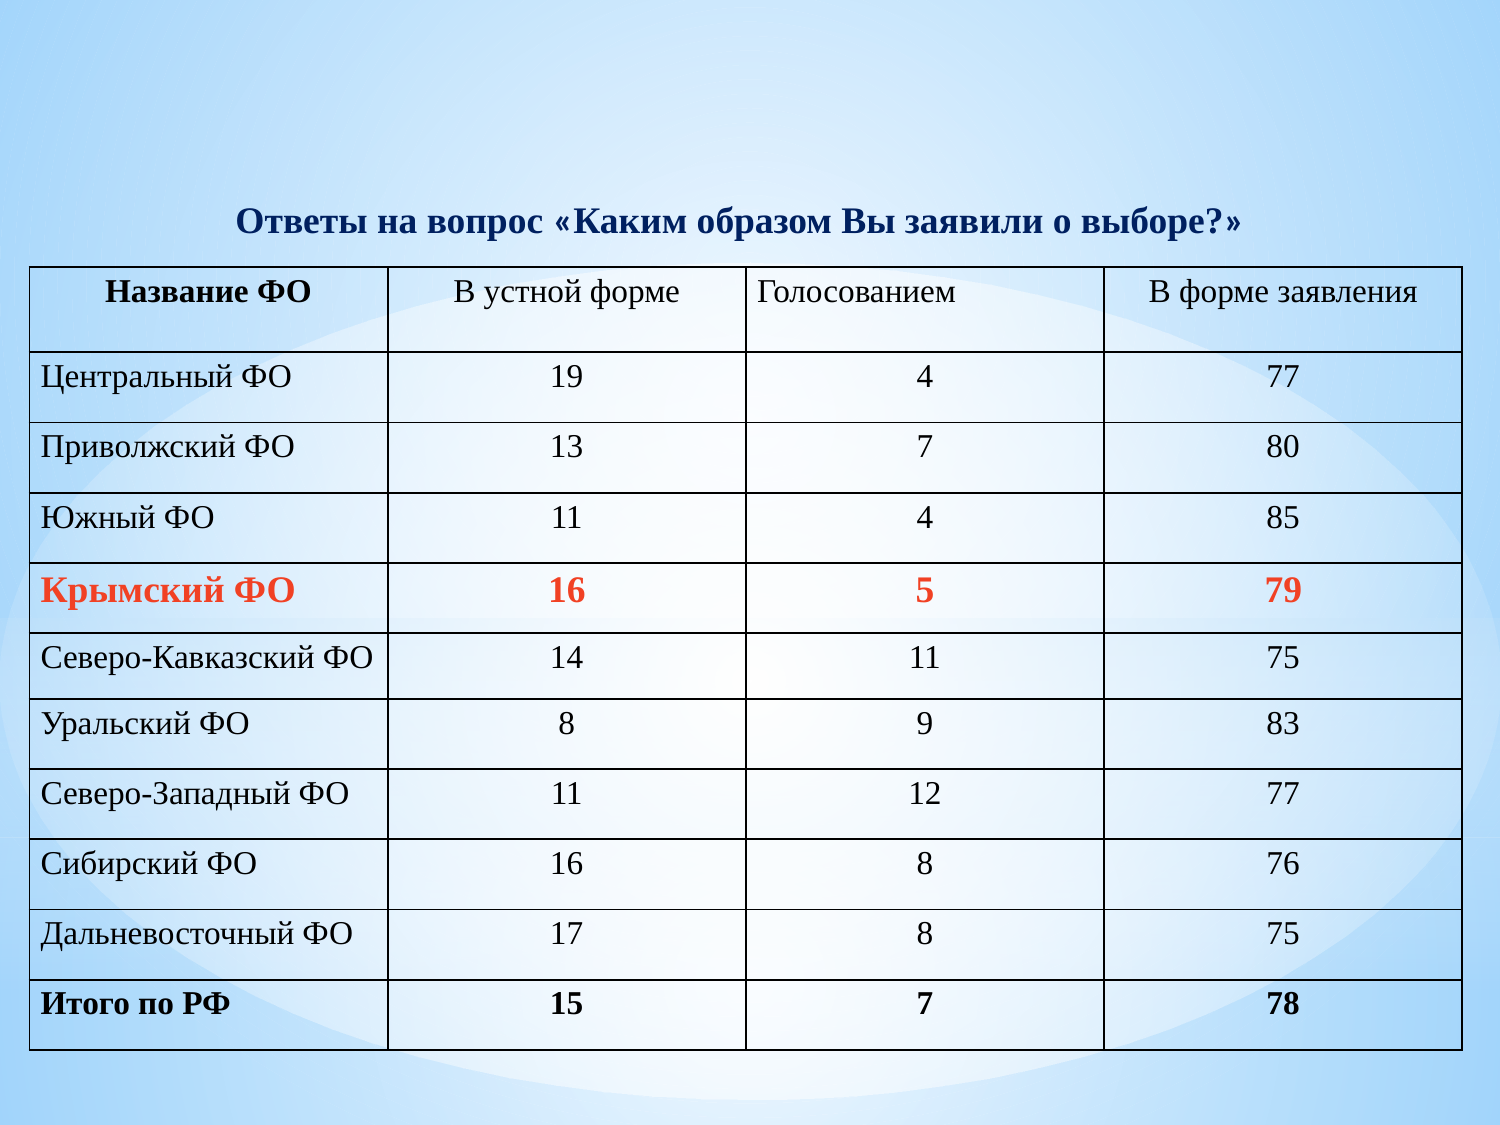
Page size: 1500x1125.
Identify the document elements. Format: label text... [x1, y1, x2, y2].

table_header Название ФО [30, 268, 387, 351]
table_cell 16 [389, 564, 745, 632]
table_cell 77 [1105, 353, 1461, 422]
table_cell 85 [1105, 494, 1461, 562]
table_cell 4 [747, 494, 1103, 562]
table_cell 76 [1105, 840, 1461, 909]
table_cell Крымский ФО [30, 564, 387, 632]
table_cell 80 [1105, 423, 1461, 492]
table_cell 78 [1105, 981, 1461, 1049]
table_cell 11 [389, 494, 745, 562]
table_cell 17 [389, 910, 745, 979]
table_cell Уральский ФО [30, 700, 387, 768]
table_cell 83 [1105, 700, 1461, 768]
table_cell 7 [747, 423, 1103, 492]
table_cell 7 [747, 981, 1103, 1049]
table_header В устной форме [389, 268, 745, 351]
table_cell 14 [389, 634, 745, 698]
table_cell 12 [747, 770, 1103, 838]
table_cell 8 [747, 840, 1103, 909]
table_cell Южный ФО [30, 494, 387, 562]
table_cell Северо-Кавказский ФО [30, 634, 387, 698]
table_cell Сибирский ФО [30, 840, 387, 909]
table_cell Дальневосточный ФО [30, 910, 387, 979]
table_cell 75 [1105, 634, 1461, 698]
table_cell 5 [747, 564, 1103, 632]
table_cell Северо-Западный ФО [30, 770, 387, 838]
table_header Голосованием [747, 268, 1103, 351]
table_cell 9 [747, 700, 1103, 768]
table_cell 11 [389, 770, 745, 838]
table_cell 79 [1105, 564, 1461, 632]
table_cell 19 [389, 353, 745, 422]
table_cell 16 [389, 840, 745, 909]
table_header В форме заявления [1105, 268, 1461, 351]
table_cell 4 [747, 353, 1103, 422]
table_cell Центральный ФО [30, 353, 387, 422]
text_box Ответы на вопрос «Каким образом Вы заявили о выборе?» [17, 188, 1463, 249]
table_cell 77 [1105, 770, 1461, 838]
table_cell 75 [1105, 910, 1461, 979]
table_cell 13 [389, 423, 745, 492]
table_cell 15 [389, 981, 745, 1049]
table_cell Приволжский ФО [30, 423, 387, 492]
table_cell 11 [747, 634, 1103, 698]
table_cell Итого по РФ [30, 981, 387, 1049]
table_cell 8 [747, 910, 1103, 979]
table_cell 8 [389, 700, 745, 768]
